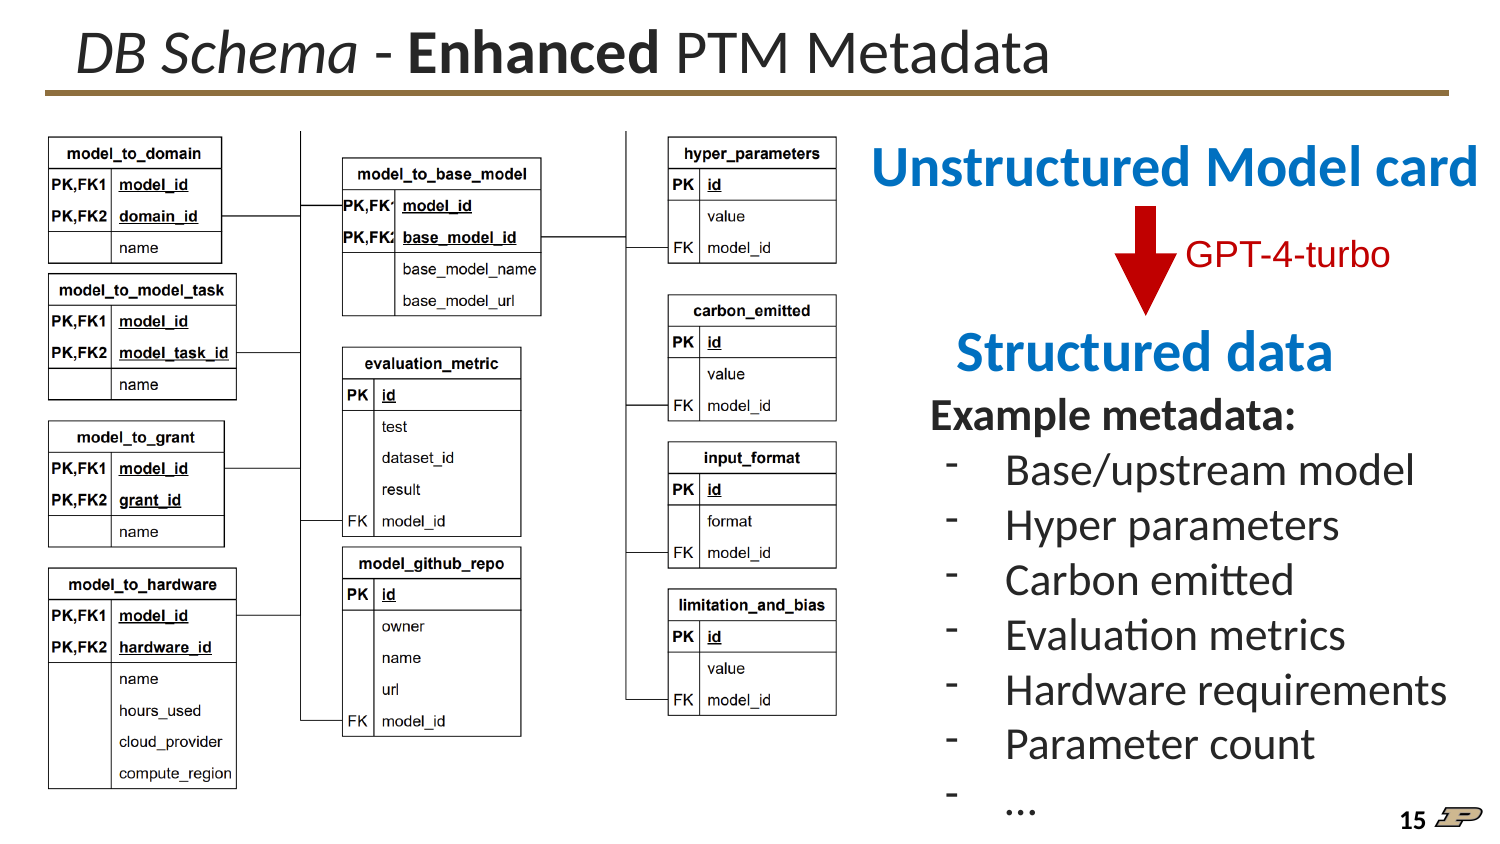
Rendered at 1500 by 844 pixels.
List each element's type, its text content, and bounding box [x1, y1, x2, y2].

text_box Unstructured Model card [851, 112, 1500, 213]
slide_number 15 [1339, 795, 1430, 844]
picture [1434, 807, 1483, 827]
text_box GPT-4-turbo [1170, 222, 1455, 282]
text_box Structured data [901, 298, 1390, 398]
text_box Example metadata: Base/upstream model Hyper parameters Carbon emitted Evaluation metrics Hardware requirements Parameter count … [915, 369, 1500, 765]
title DB Schema - Enhanced PTM Metadata [43, 12, 1368, 96]
picture [34, 131, 852, 796]
